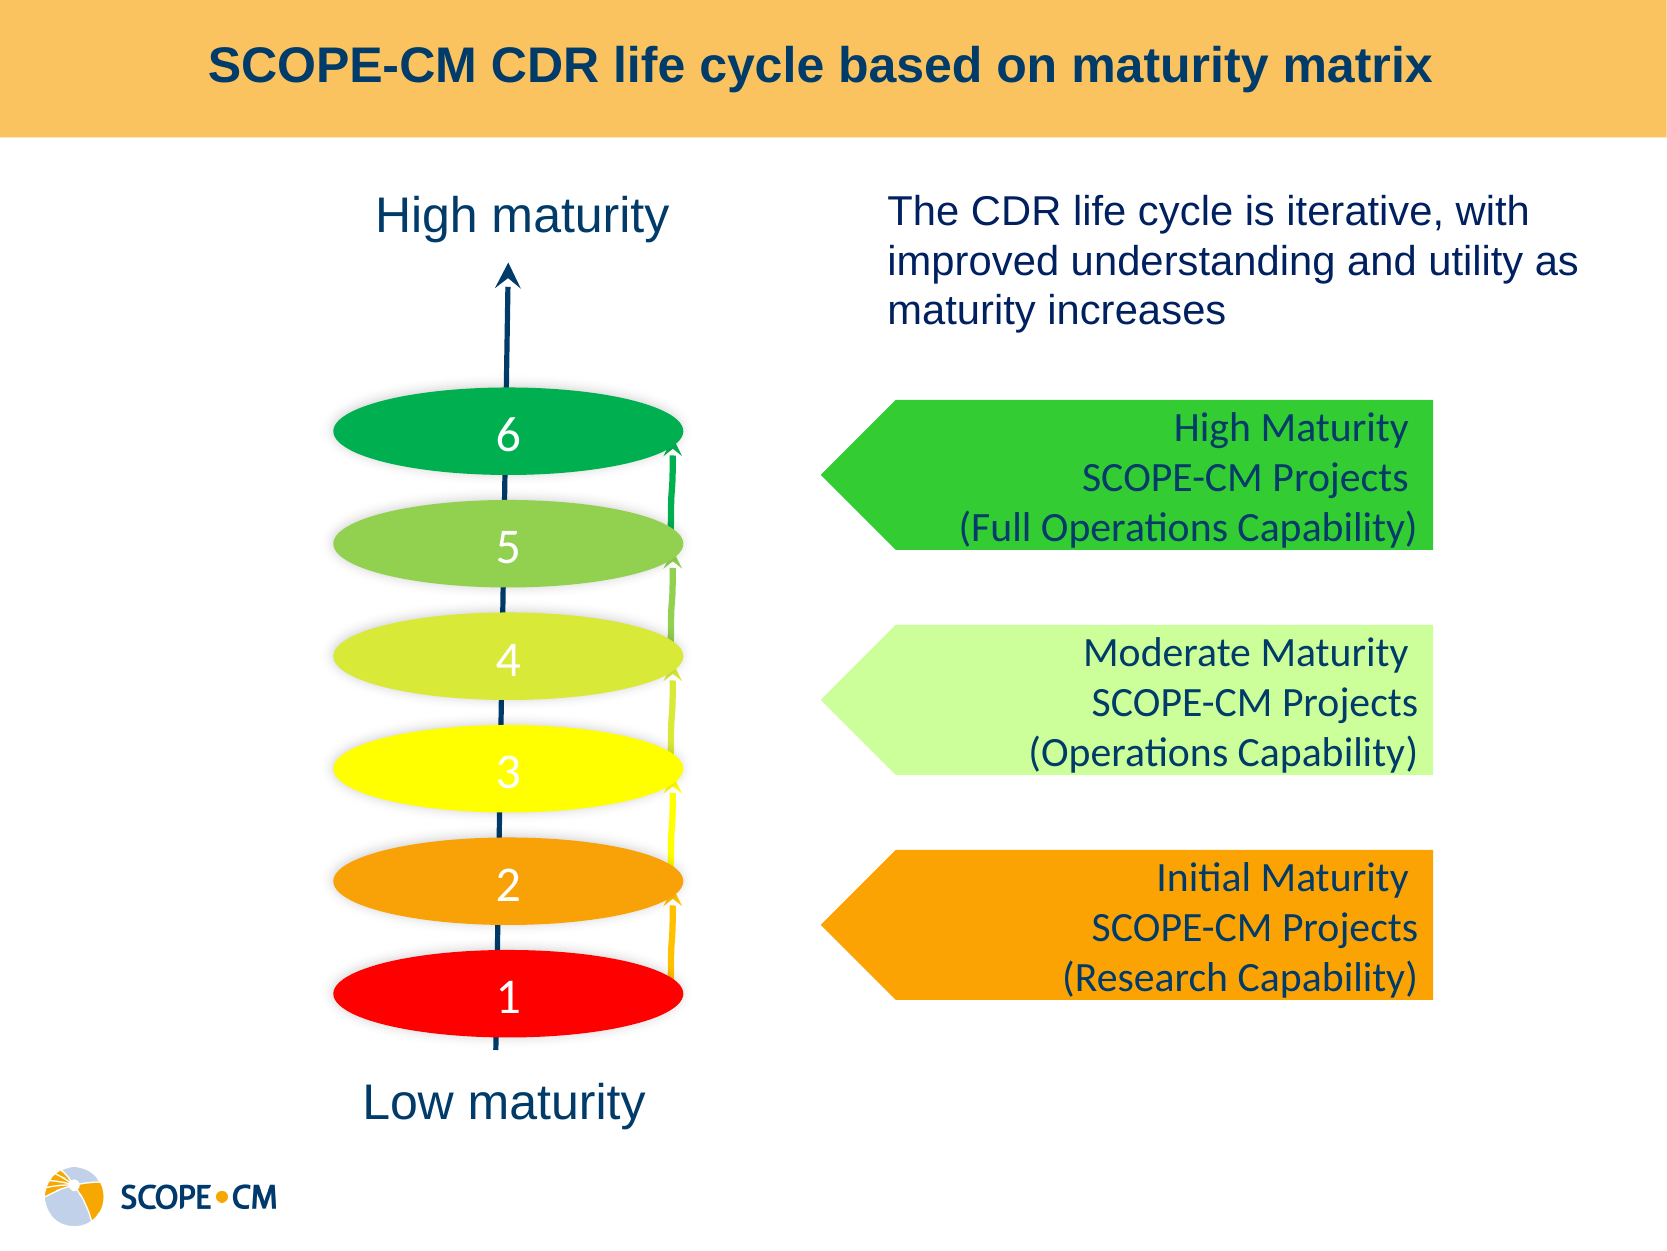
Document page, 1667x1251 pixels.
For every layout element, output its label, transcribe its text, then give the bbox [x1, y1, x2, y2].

picture [45, 1167, 276, 1226]
text_box SCOPE-CM CDR life cycle based on maturity matrix [108, 24, 1534, 100]
text_box Initial Maturity SCOPE-CM Projects (Research Capability) [818, 847, 1436, 1003]
text_box Moderate Maturity SCOPE-CM Projects (Operations Capability) [818, 622, 1436, 778]
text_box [333, 262, 684, 1051]
text_box High maturity [360, 174, 685, 250]
text_box High Maturity SCOPE-CM Projects (Full Operations Capability) [818, 397, 1436, 553]
list The CDR life cycle is iterative, with improved understanding and utility as maturity increases [870, 174, 1634, 425]
text_box Low maturity [347, 1062, 661, 1138]
